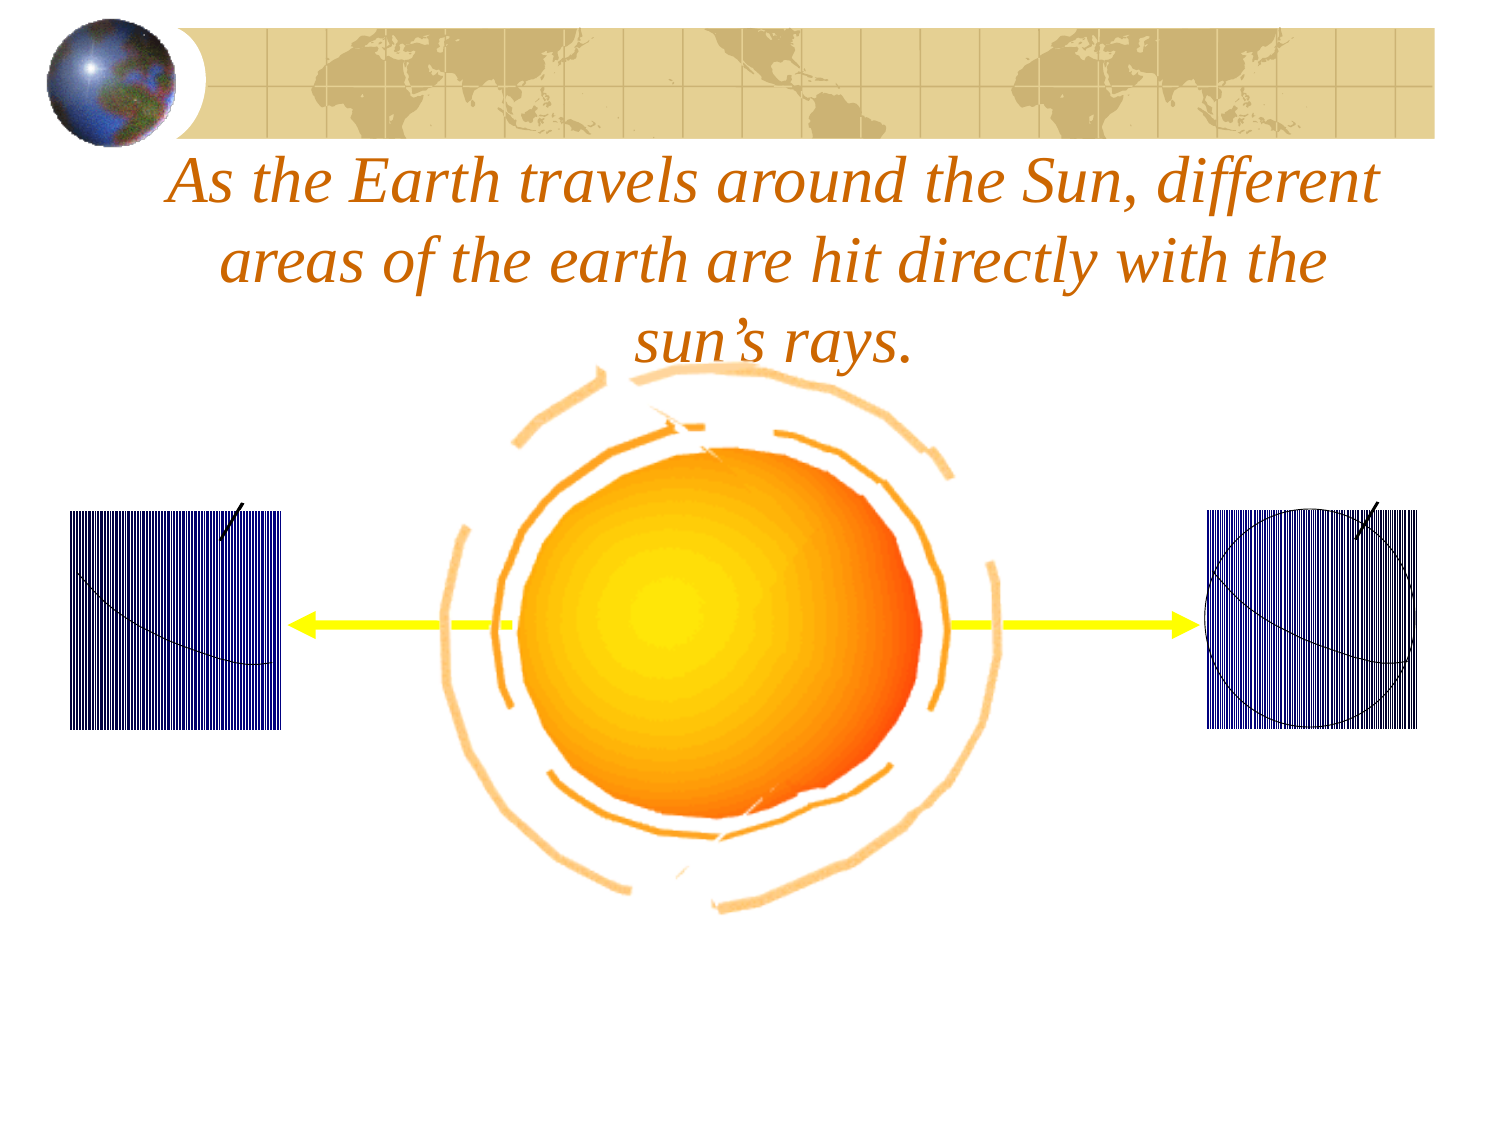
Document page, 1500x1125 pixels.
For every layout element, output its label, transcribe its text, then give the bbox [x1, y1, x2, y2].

title As the Earth travels around the Sun, different areas of the earth are hit directly with the sun’s rays. [137, 162, 1413, 351]
picture [412, 330, 1026, 944]
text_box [1085, 486, 1500, 762]
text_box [0, 487, 399, 758]
picture [42, 14, 190, 151]
